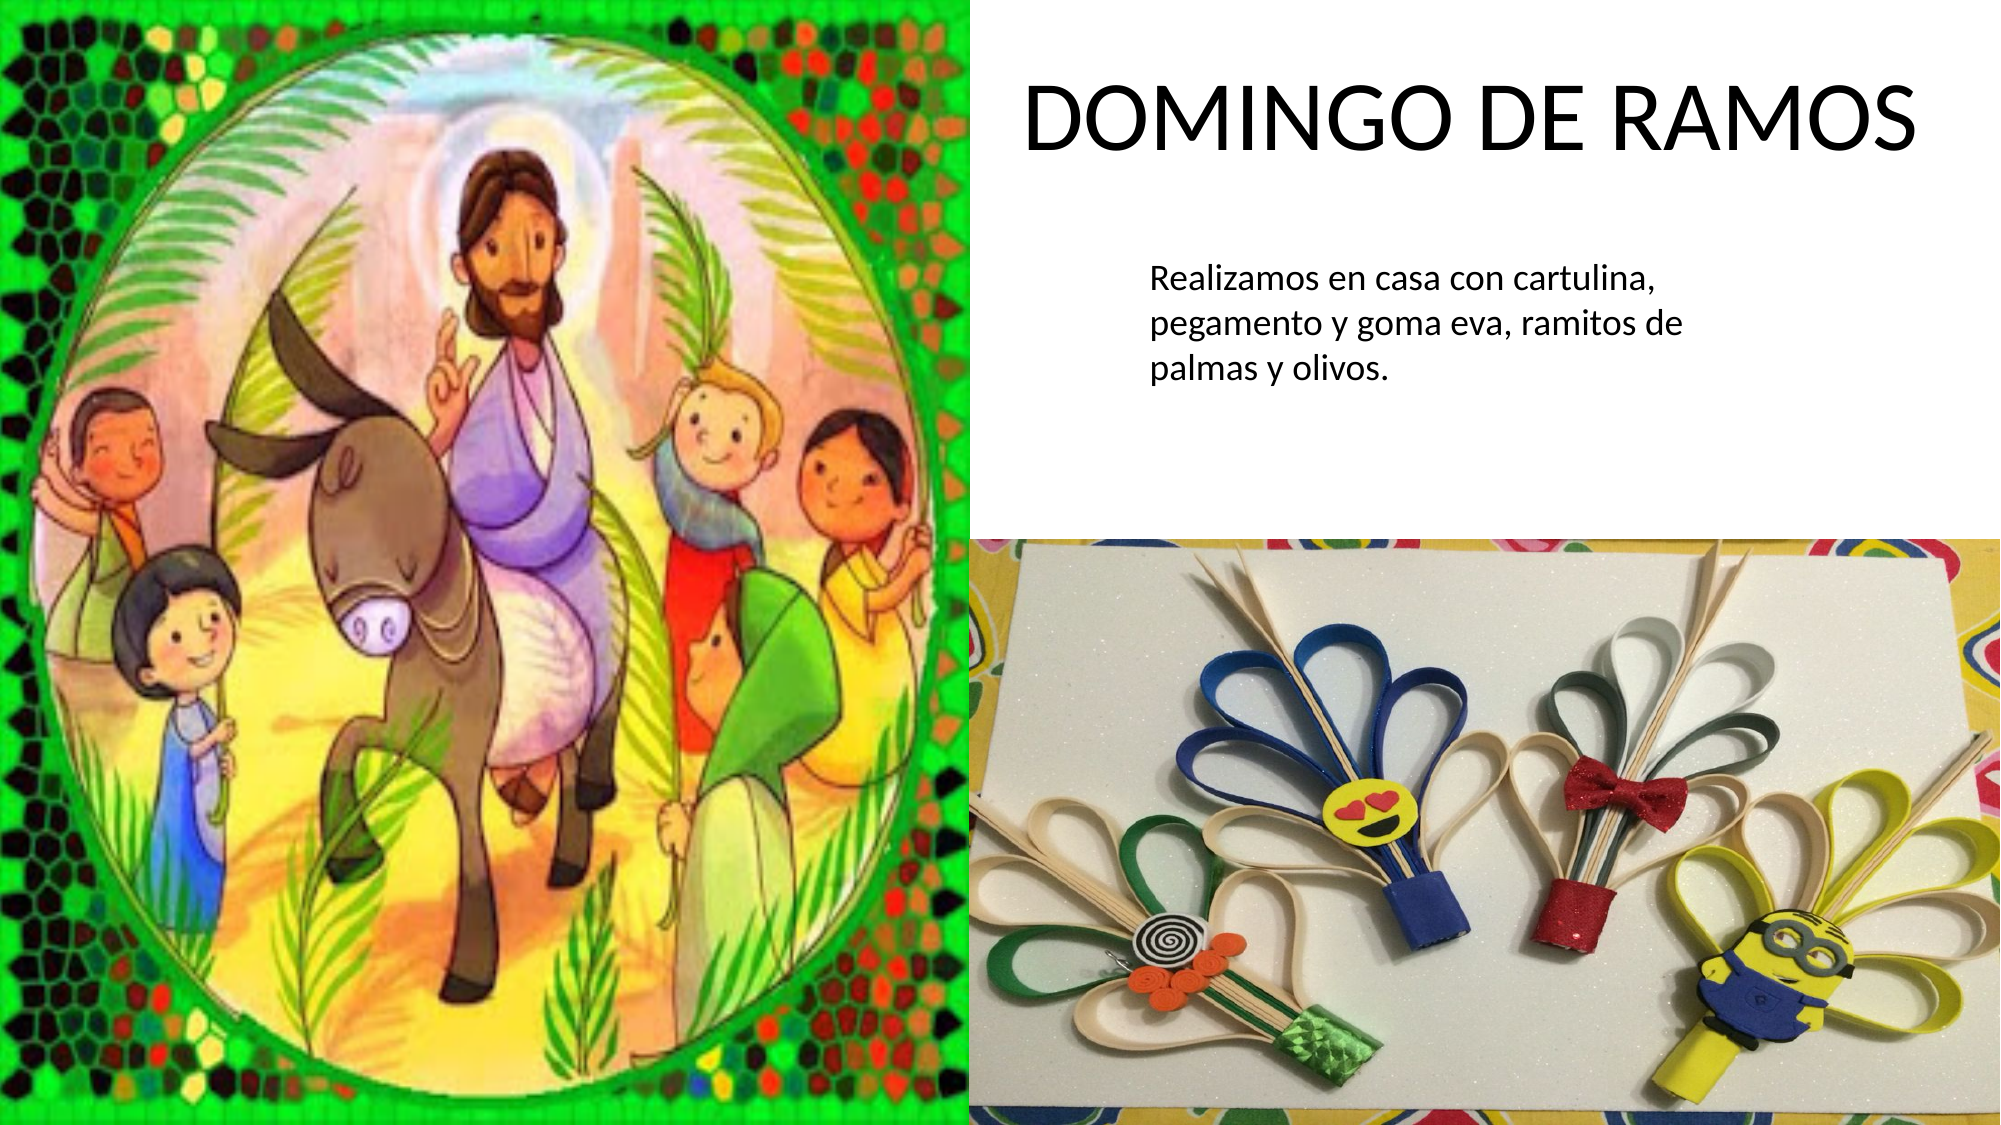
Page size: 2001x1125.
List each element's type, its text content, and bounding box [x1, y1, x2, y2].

text_box Realizamos en casa con cartulina, pegamento y goma eva, ramitos de palmas y olivos. [1134, 245, 1816, 396]
picture [0, 0, 2000, 1125]
text_box DOMINGO DE RAMOS [1007, 43, 1962, 179]
